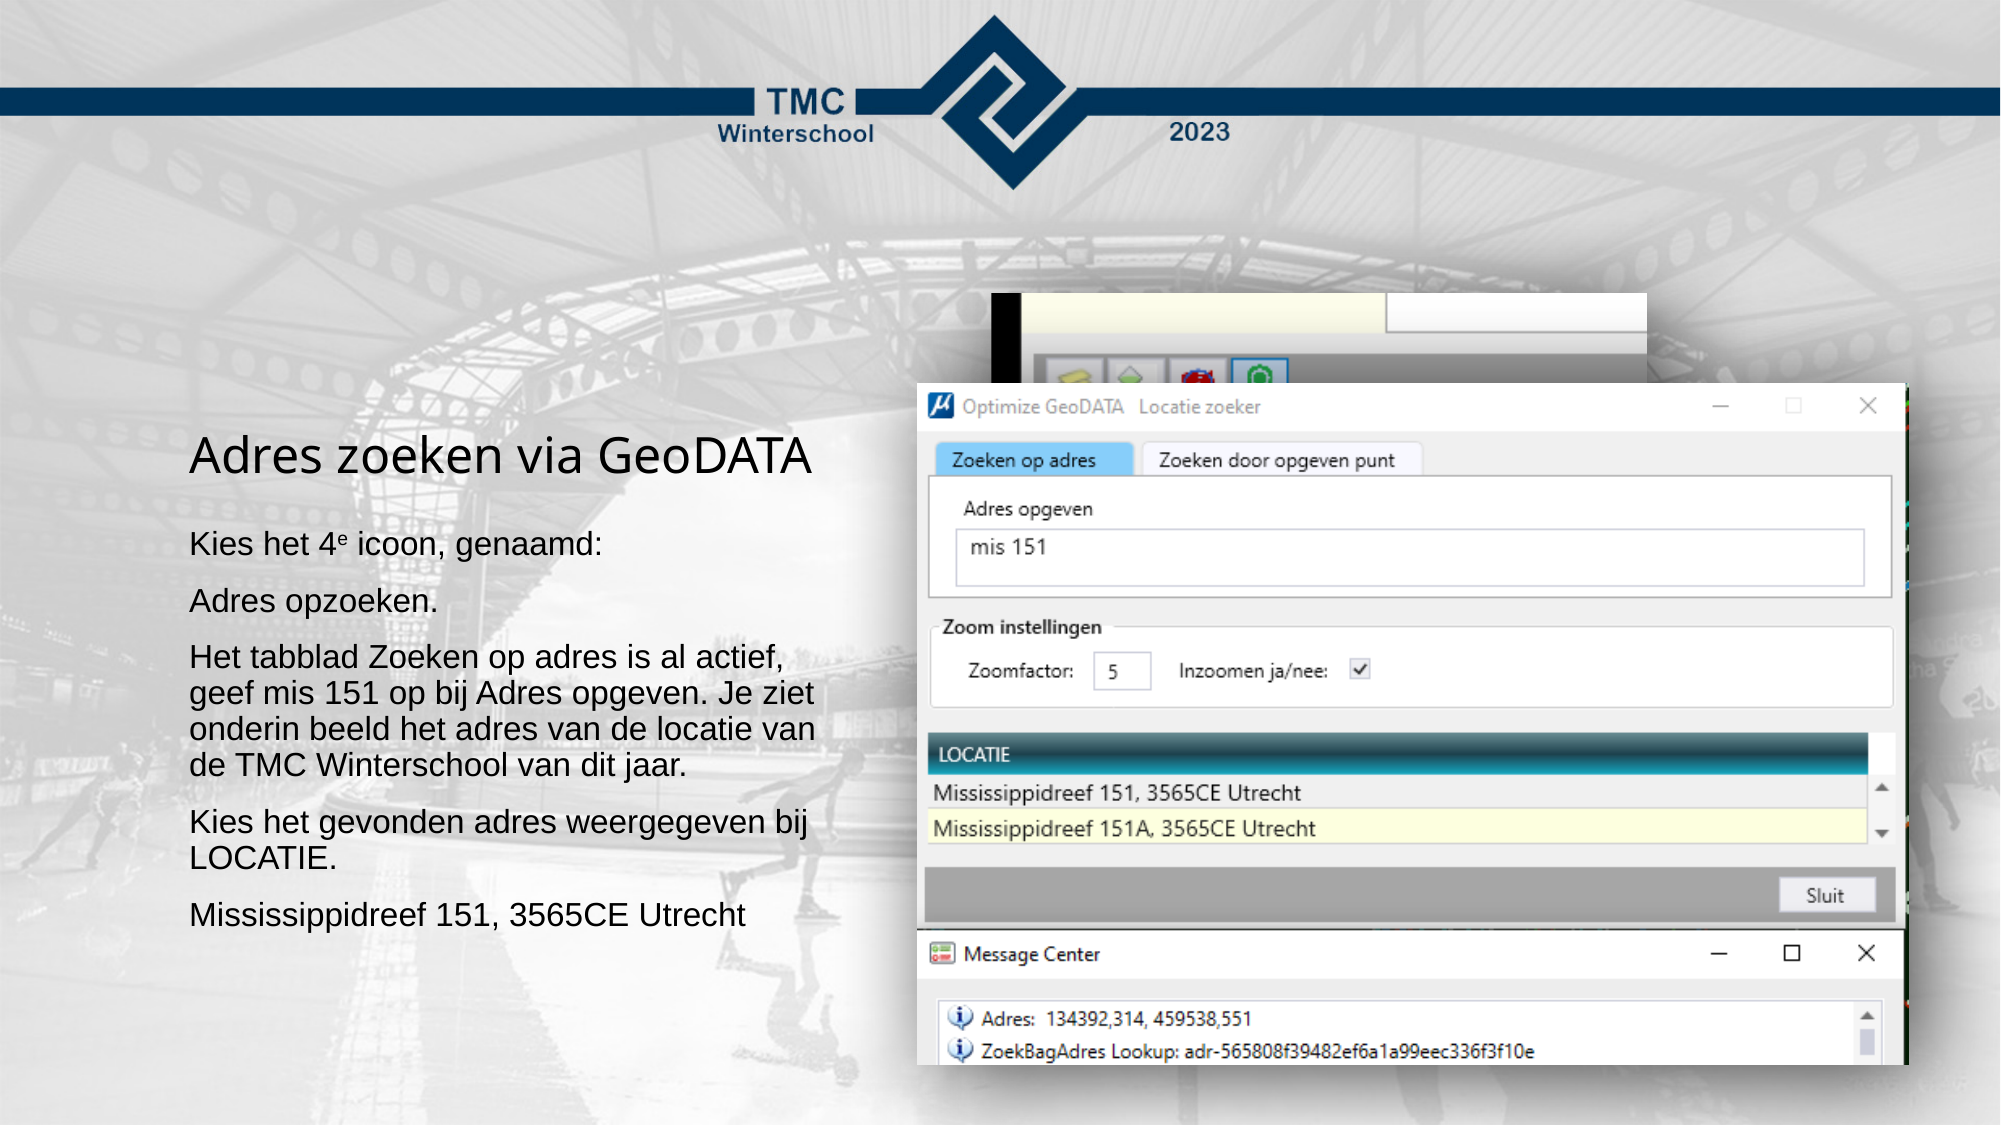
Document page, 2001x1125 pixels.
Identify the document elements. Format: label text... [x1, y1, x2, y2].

list Kies het 4e icoon, genaamd: Adres opzoeken. Het tabblad Zoeken op adres is al actief, geef mis 151 op bij Adres opgeven. Je ziet onderin beeld het adres van de locatie van de TMC Winterschool van dit jaar. Kies het gevonden adres weergegeven bij LOCATIE. Mississippidreef 151, 3565CE Utrecht [174, 519, 837, 1079]
picture [0, 0, 2001, 1125]
title Adres zoeken via GeoDATA [174, 256, 837, 492]
